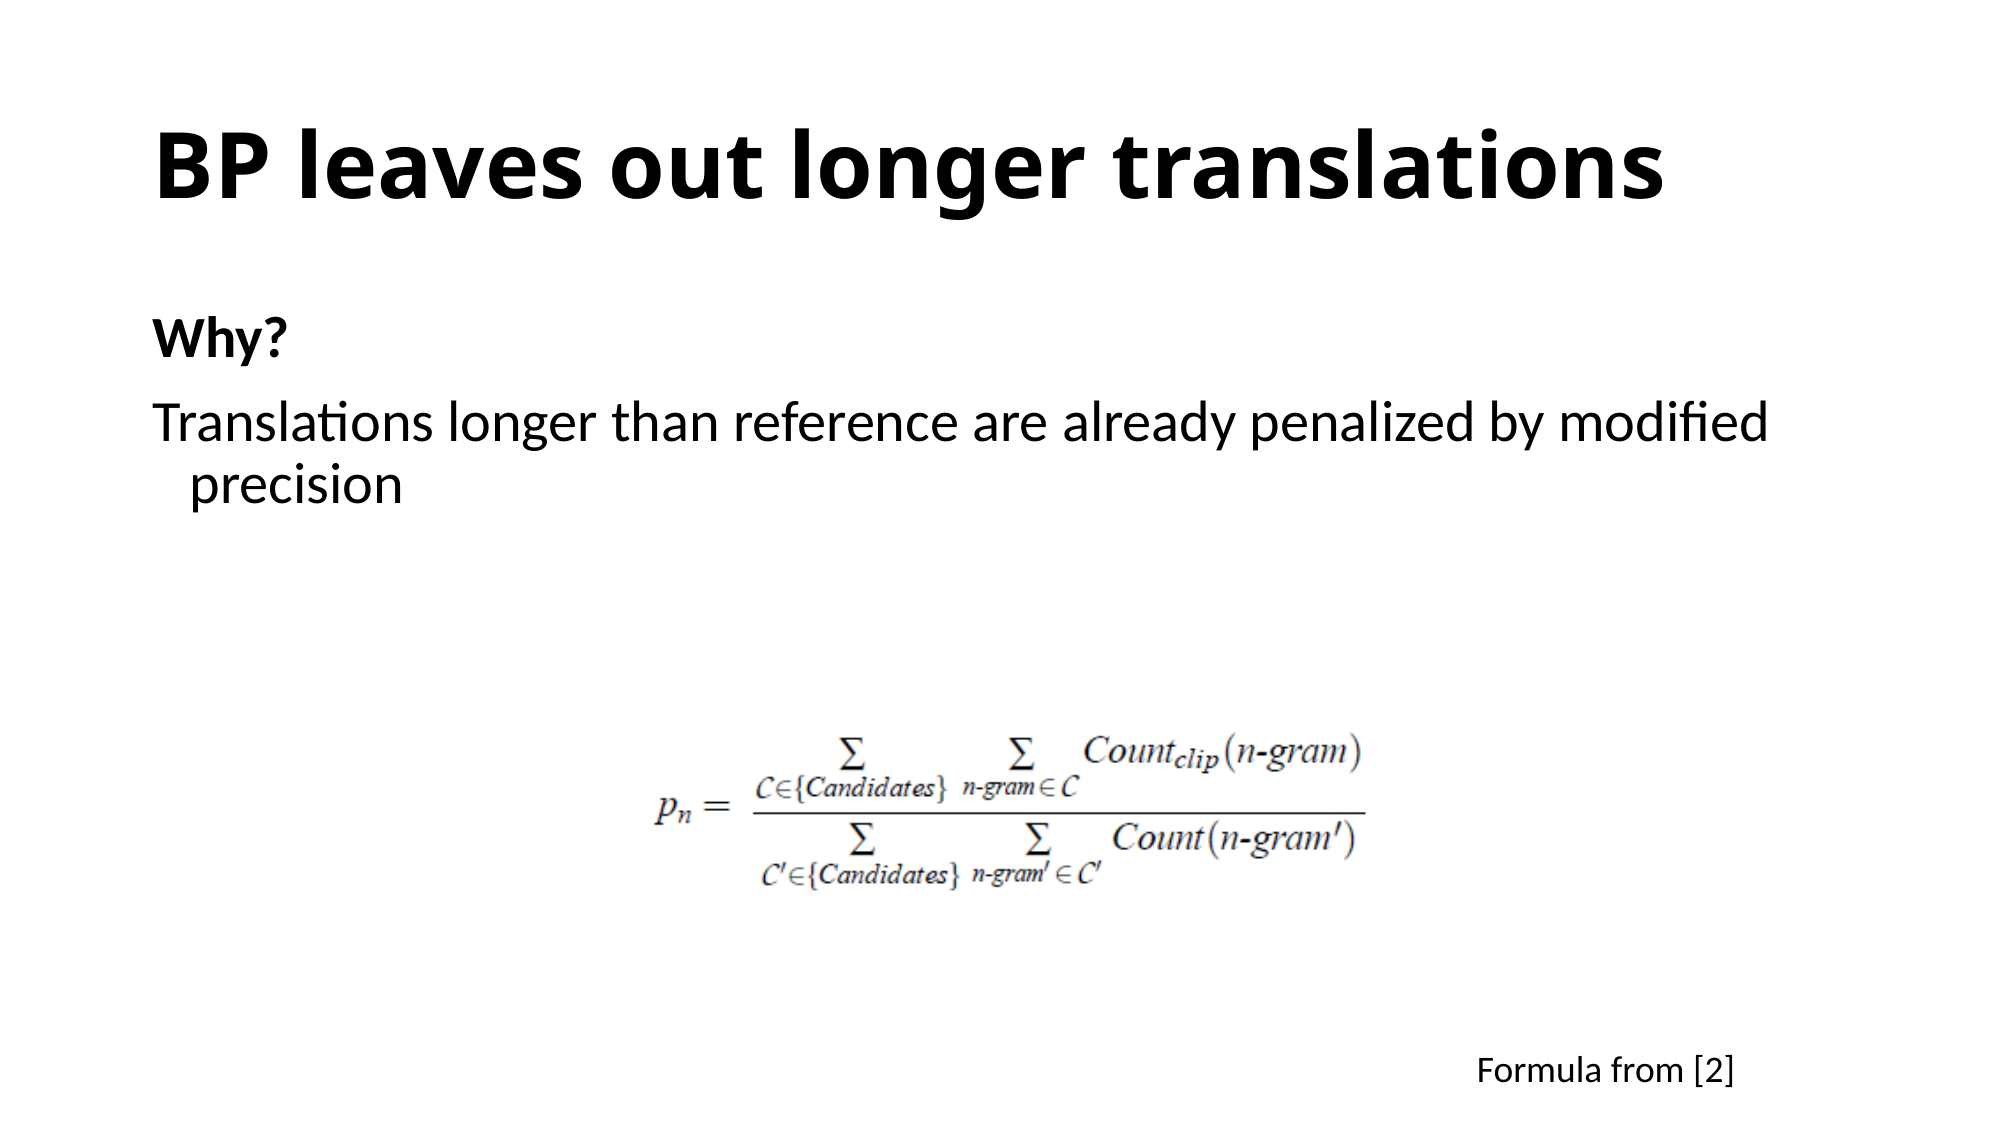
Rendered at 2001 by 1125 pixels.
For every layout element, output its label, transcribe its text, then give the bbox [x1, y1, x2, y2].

text_box Formula from [2] [1125, 1037, 1750, 1098]
title BP leaves out longer translations [137, 59, 1863, 278]
list Why? Translations longer than reference are already penalized by modified precision [137, 299, 1863, 1014]
picture [637, 724, 1373, 905]
